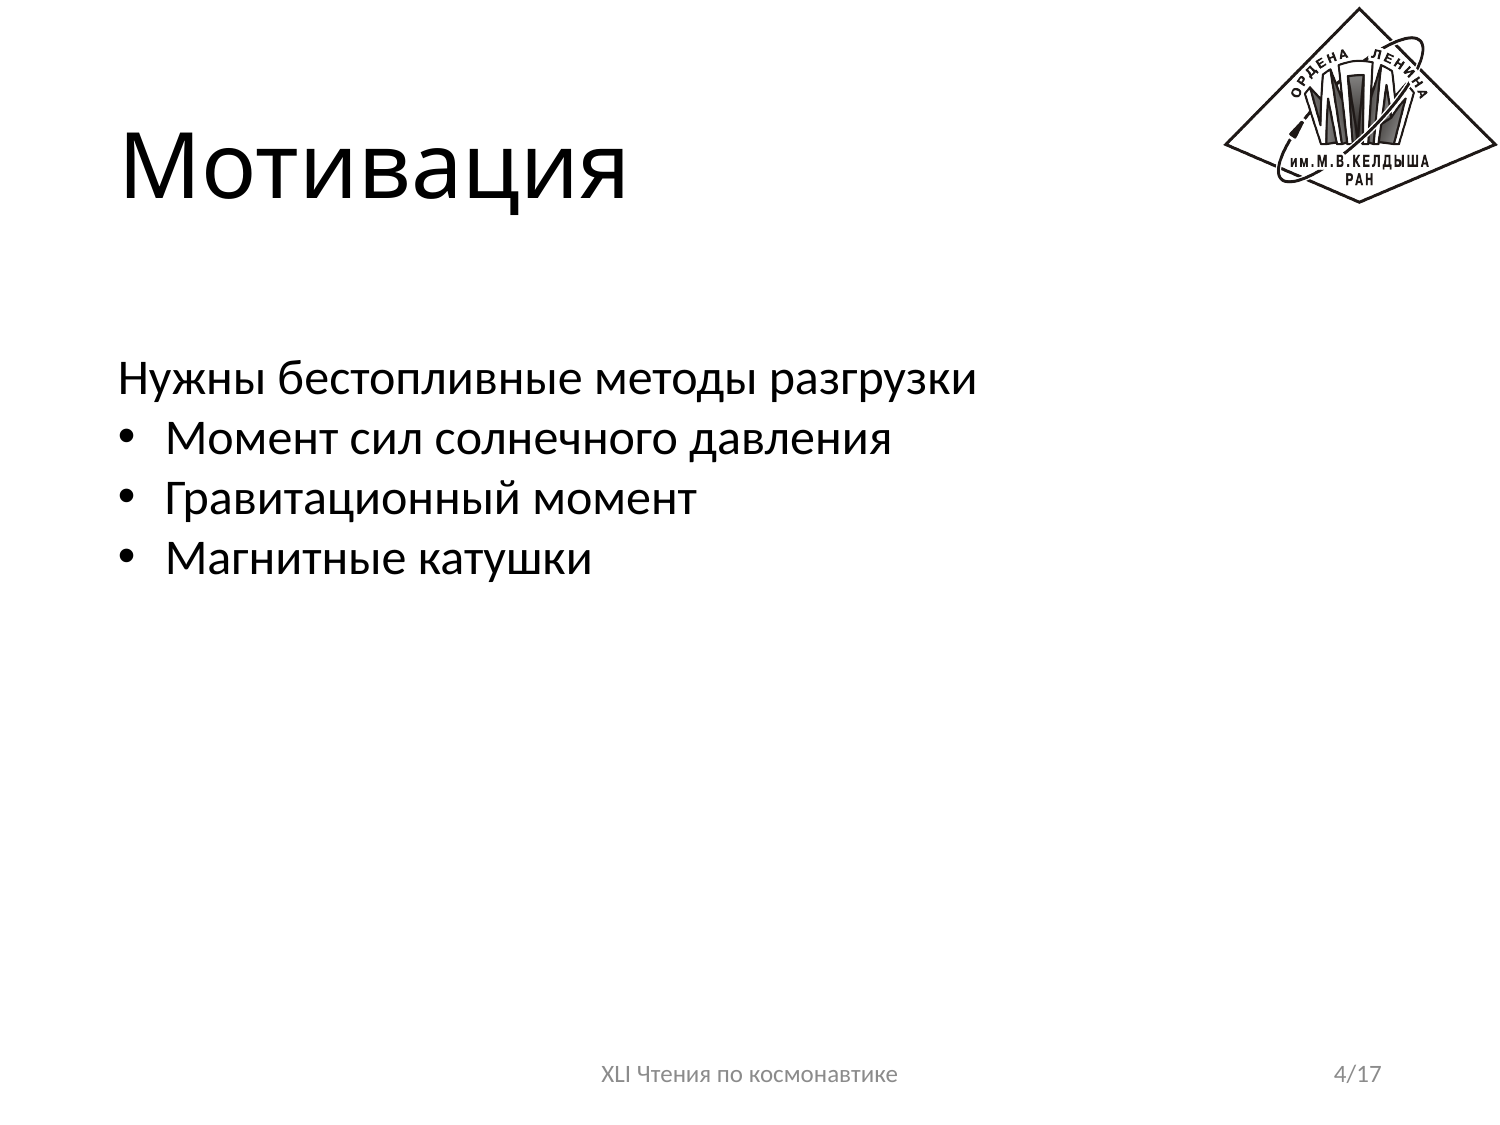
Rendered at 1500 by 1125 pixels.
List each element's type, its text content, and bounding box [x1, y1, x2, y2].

text_box Нужны бестопливные методы разгрузки Момент сил солнечного давления Гравитационный момент Магнитные катушки [103, 337, 1357, 593]
slide_number 4/17 [1059, 1042, 1397, 1103]
title Мотивация [103, 59, 1397, 278]
picture [1217, 1, 1500, 209]
footer XLI Чтения по космонавтике [496, 1042, 1004, 1103]
